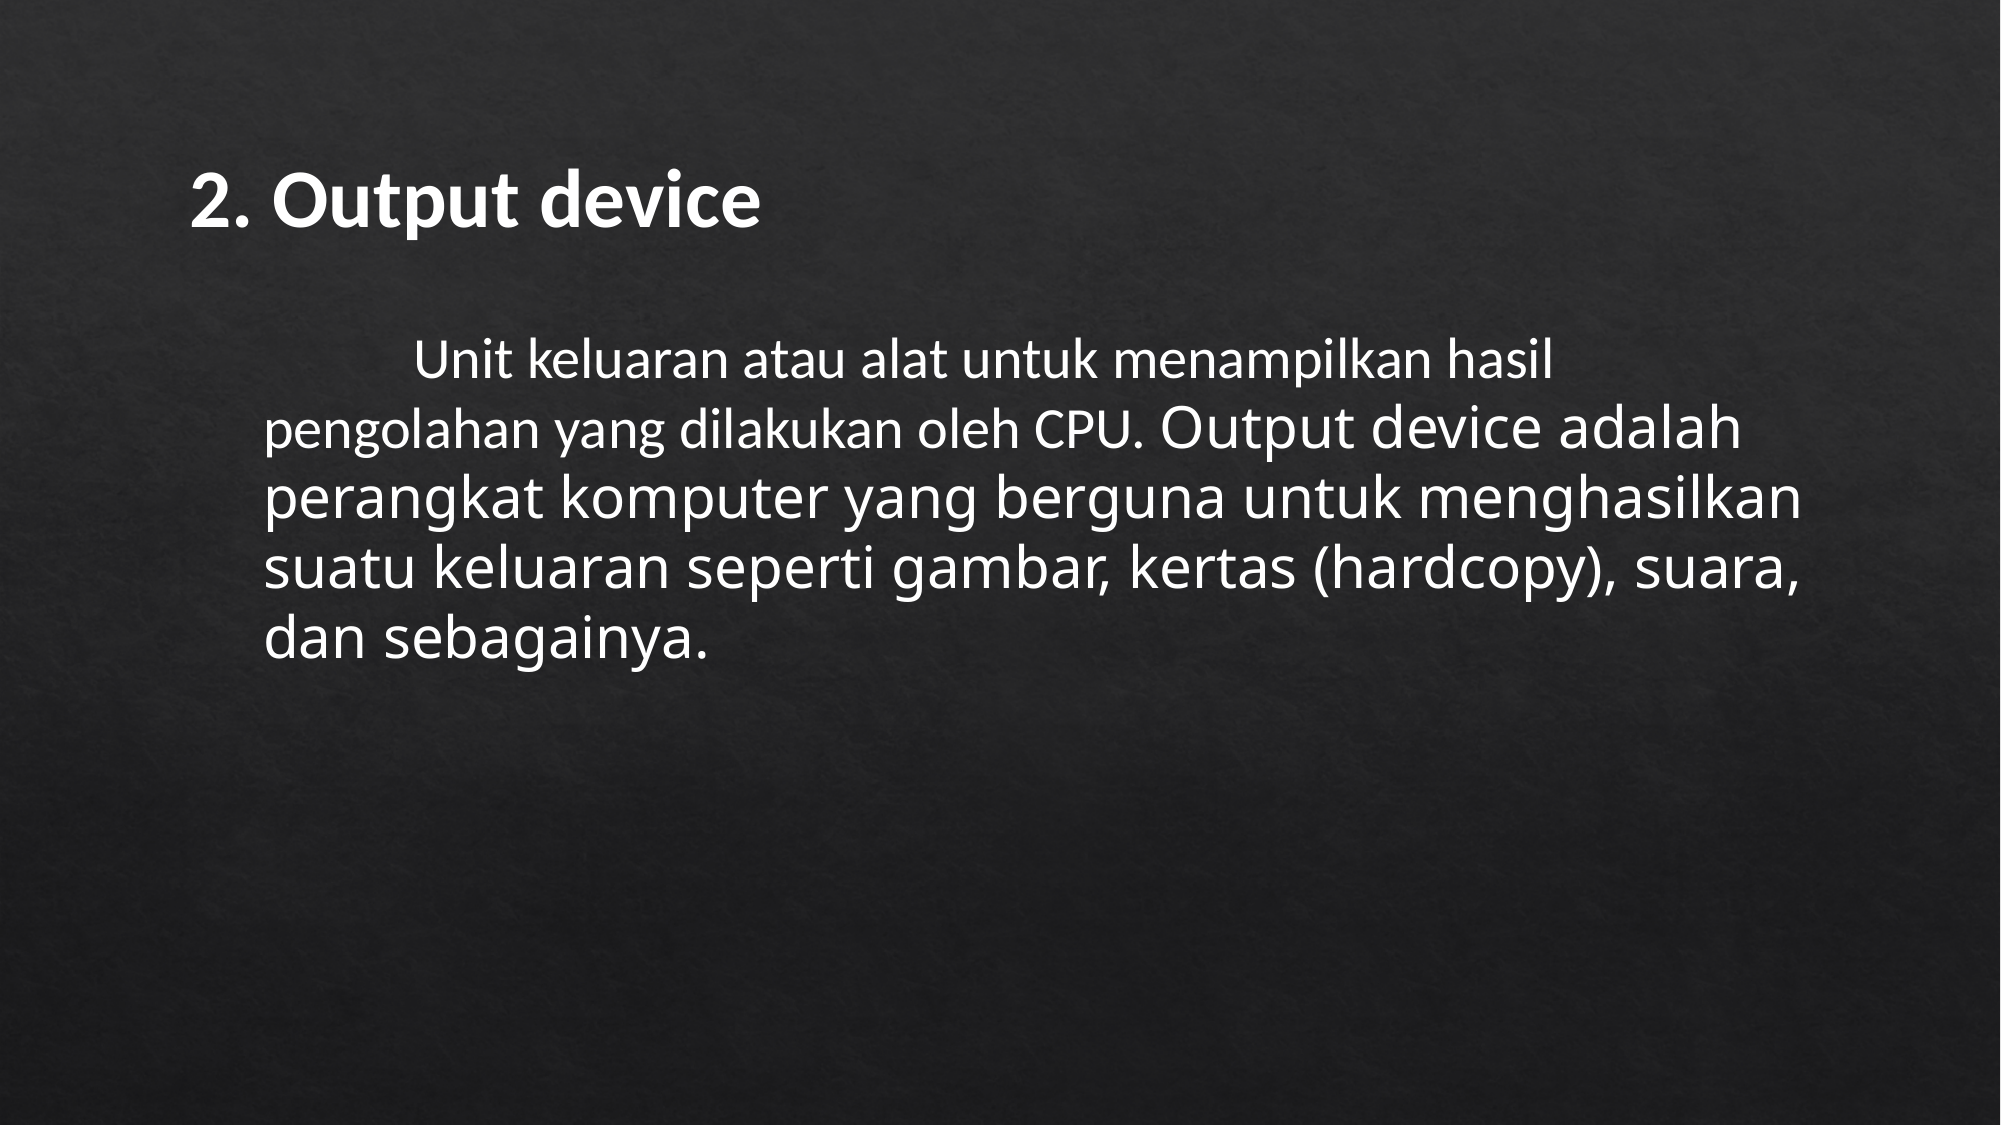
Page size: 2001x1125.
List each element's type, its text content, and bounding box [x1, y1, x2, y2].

text_box Unit keluaran atau alat untuk menampilkan hasil pengolahan yang dilakukan oleh CPU. Output device adalah perangkat komputer yang berguna untuk menghasilkan suatu keluaran seperti gambar, kertas (hardcopy), suara, dan sebagainya. [248, 313, 1821, 678]
text_box 2. Output device [174, 136, 1460, 252]
